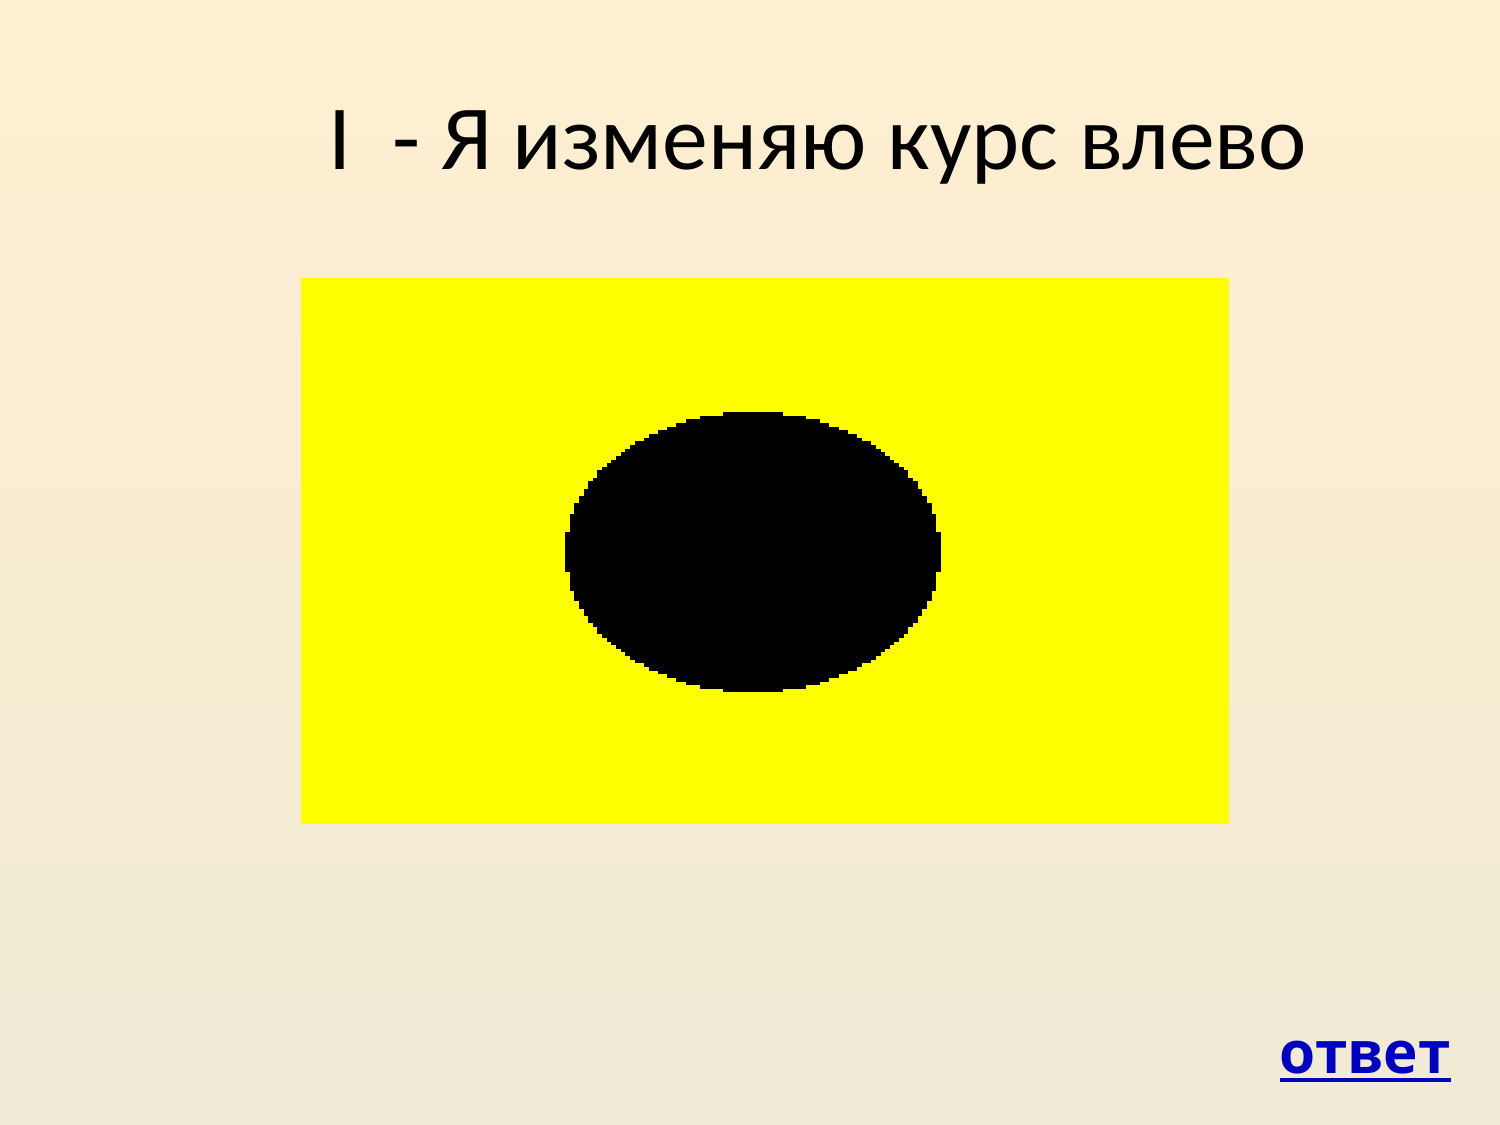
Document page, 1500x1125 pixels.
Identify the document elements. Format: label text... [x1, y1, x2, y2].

text_box ответ [1253, 1007, 1477, 1102]
title I - Я изменяю курс влево [136, 69, 1500, 197]
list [300, 278, 1229, 825]
